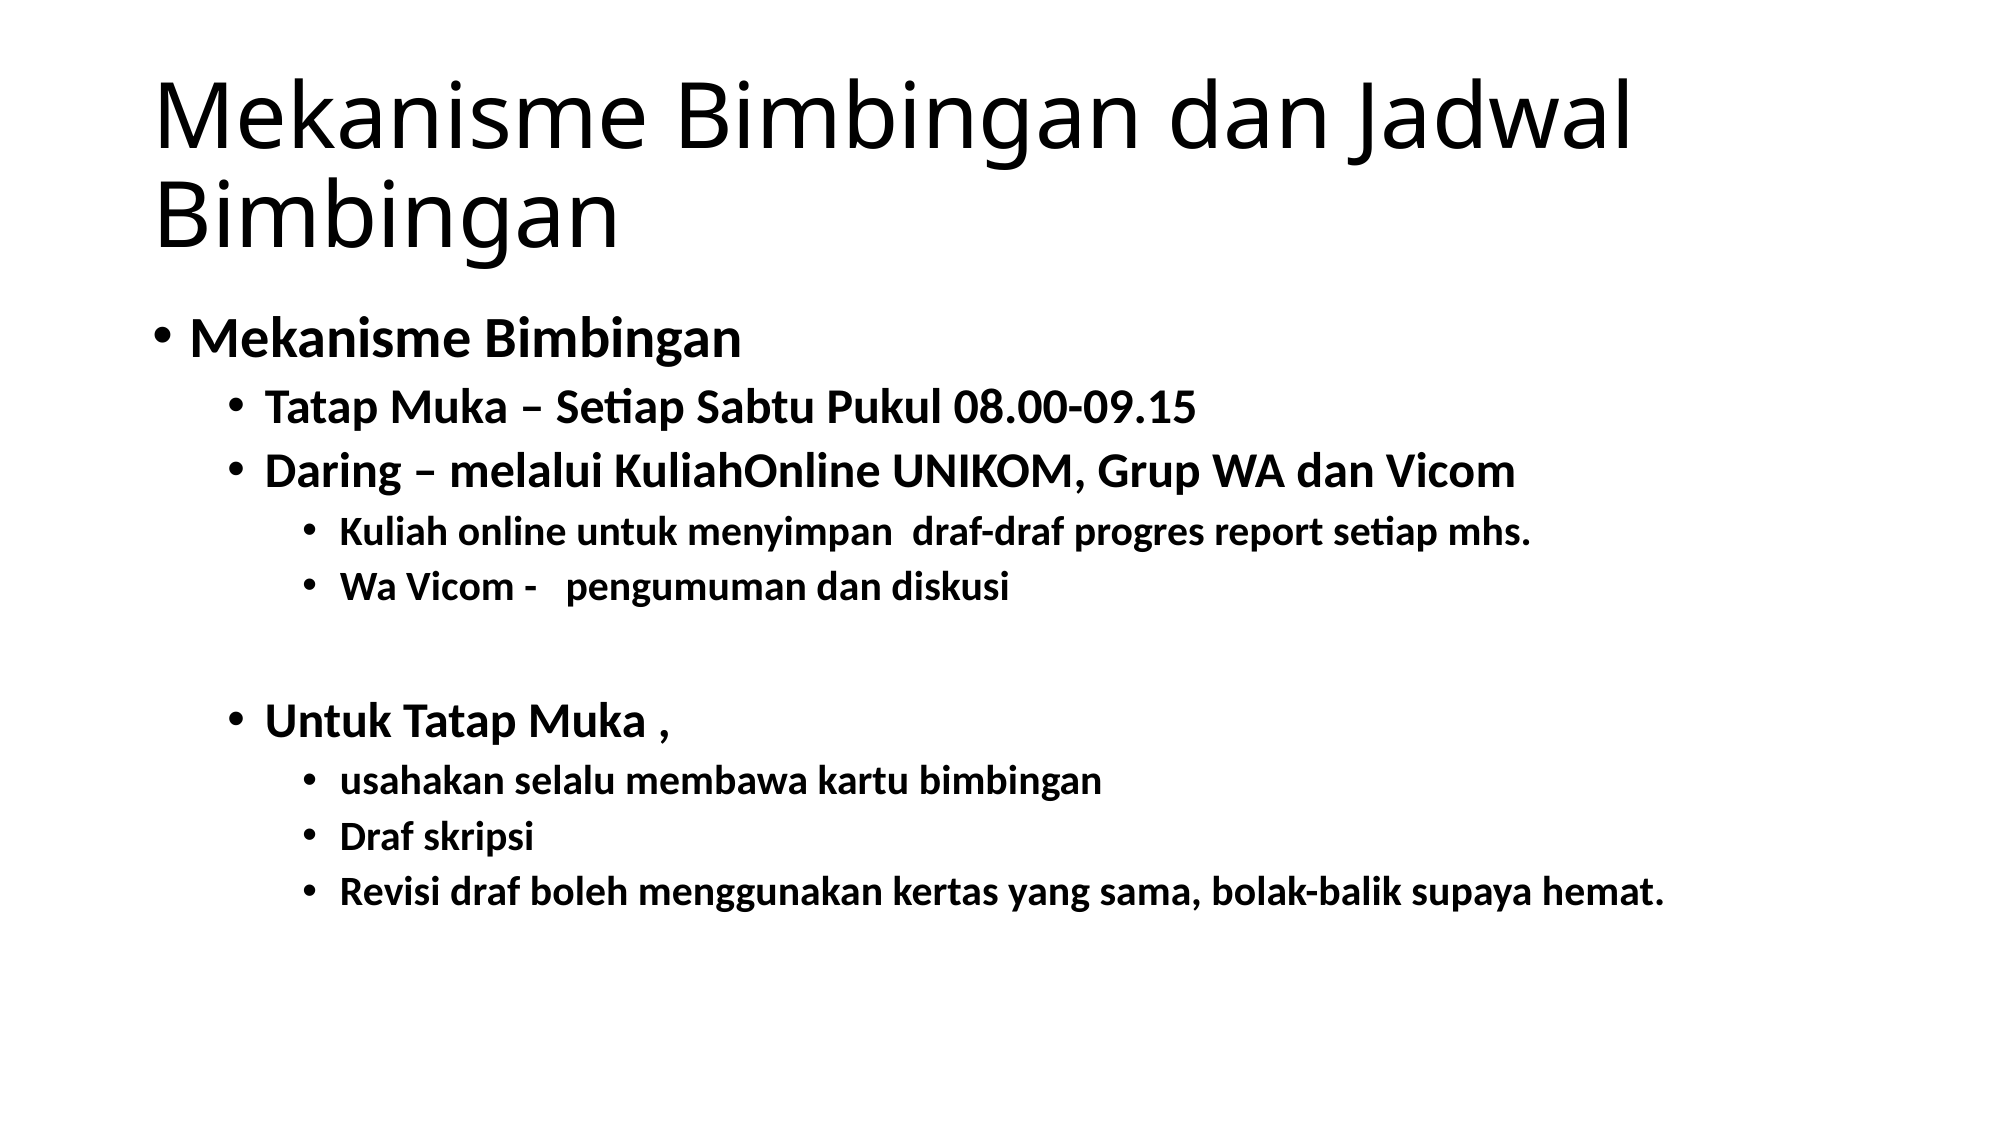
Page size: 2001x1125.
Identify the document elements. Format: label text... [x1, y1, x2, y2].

list Mekanisme Bimbingan Tatap Muka – Setiap Sabtu Pukul 08.00-09.15 Daring – melalui KuliahOnline UNIKOM, Grup WA dan Vicom Kuliah online untuk menyimpan draf-draf progres report setiap mhs. Wa Vicom - pengumuman dan diskusi Untuk Tatap Muka , usahakan selalu membawa kartu bimbingan Draf skripsi Revisi draf boleh menggunakan kertas yang sama, bolak-balik supaya hemat. [137, 299, 1863, 1014]
title Mekanisme Bimbingan dan Jadwal Bimbingan [137, 59, 1863, 278]
